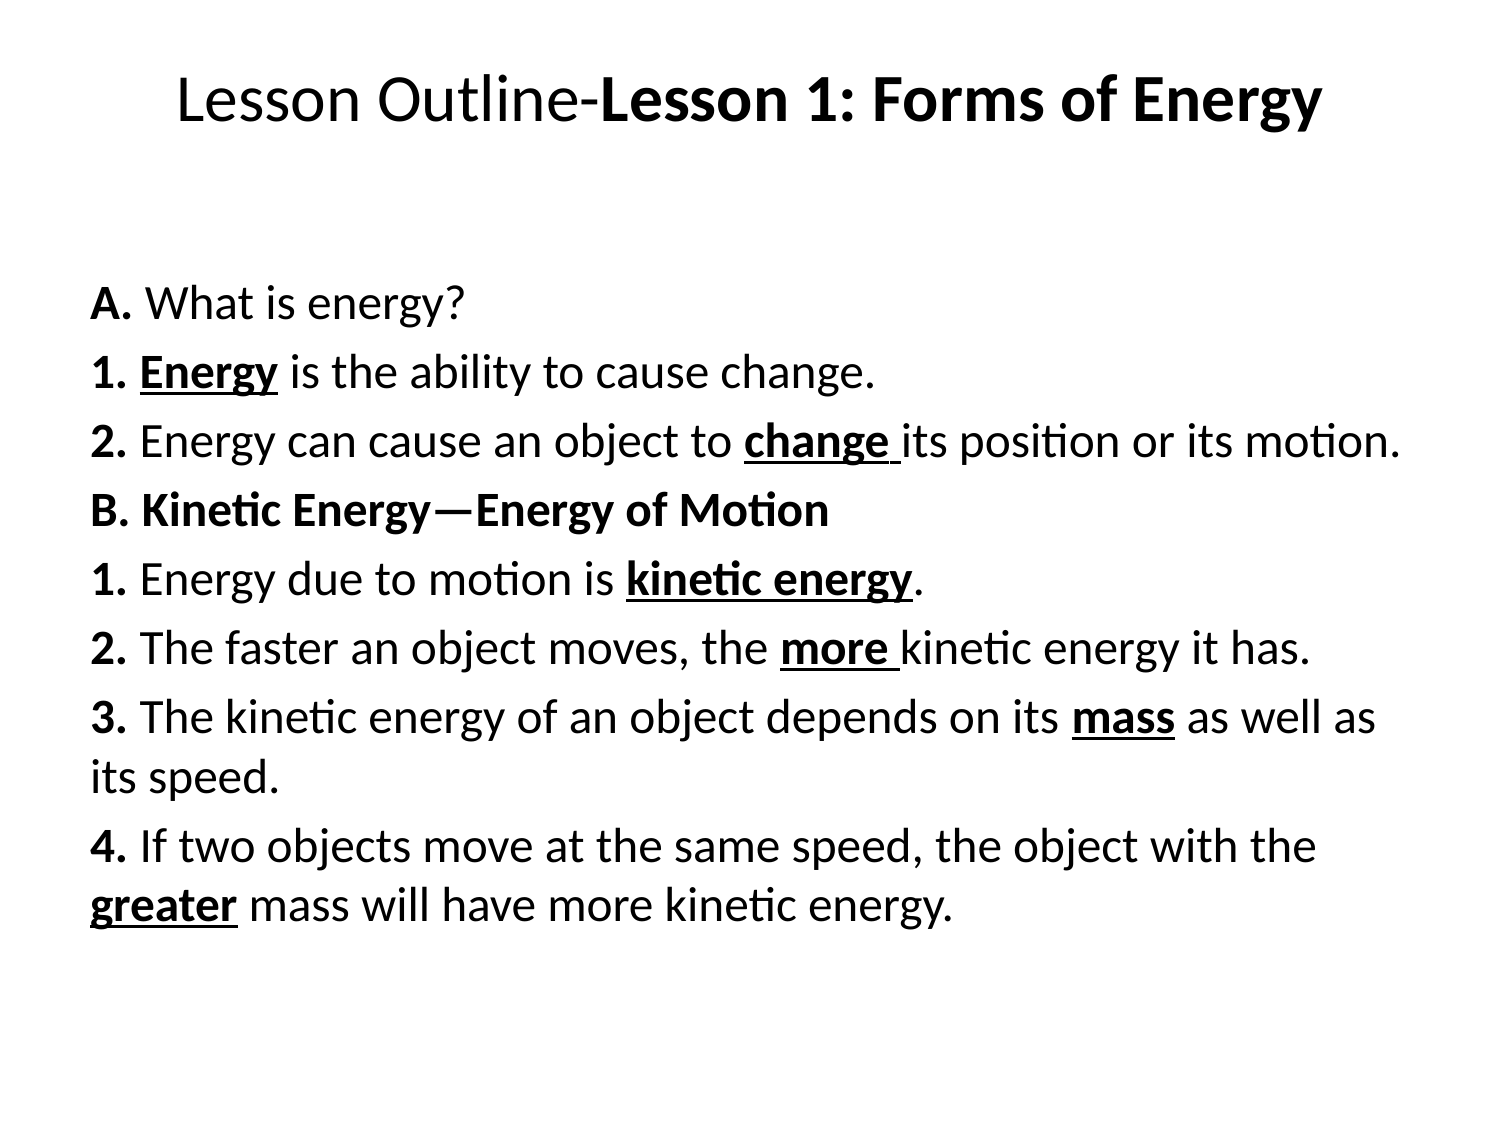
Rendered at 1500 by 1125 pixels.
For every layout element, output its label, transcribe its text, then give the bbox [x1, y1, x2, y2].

title Lesson Outline-Lesson 1: Forms of Energy [75, 45, 1425, 233]
list A. What is energy? 1. Energy is the ability to cause change. 2. Energy can cause an object to change its position or its motion. B. Kinetic Energy—Energy of Motion 1. Energy due to motion is kinetic energy. 2. The faster an object moves, the more kinetic energy it has. 3. The kinetic energy of an object depends on its mass as well as its speed. 4. If two objects move at the same speed, the object with the greater mass will have more kinetic energy. [75, 262, 1425, 1005]
